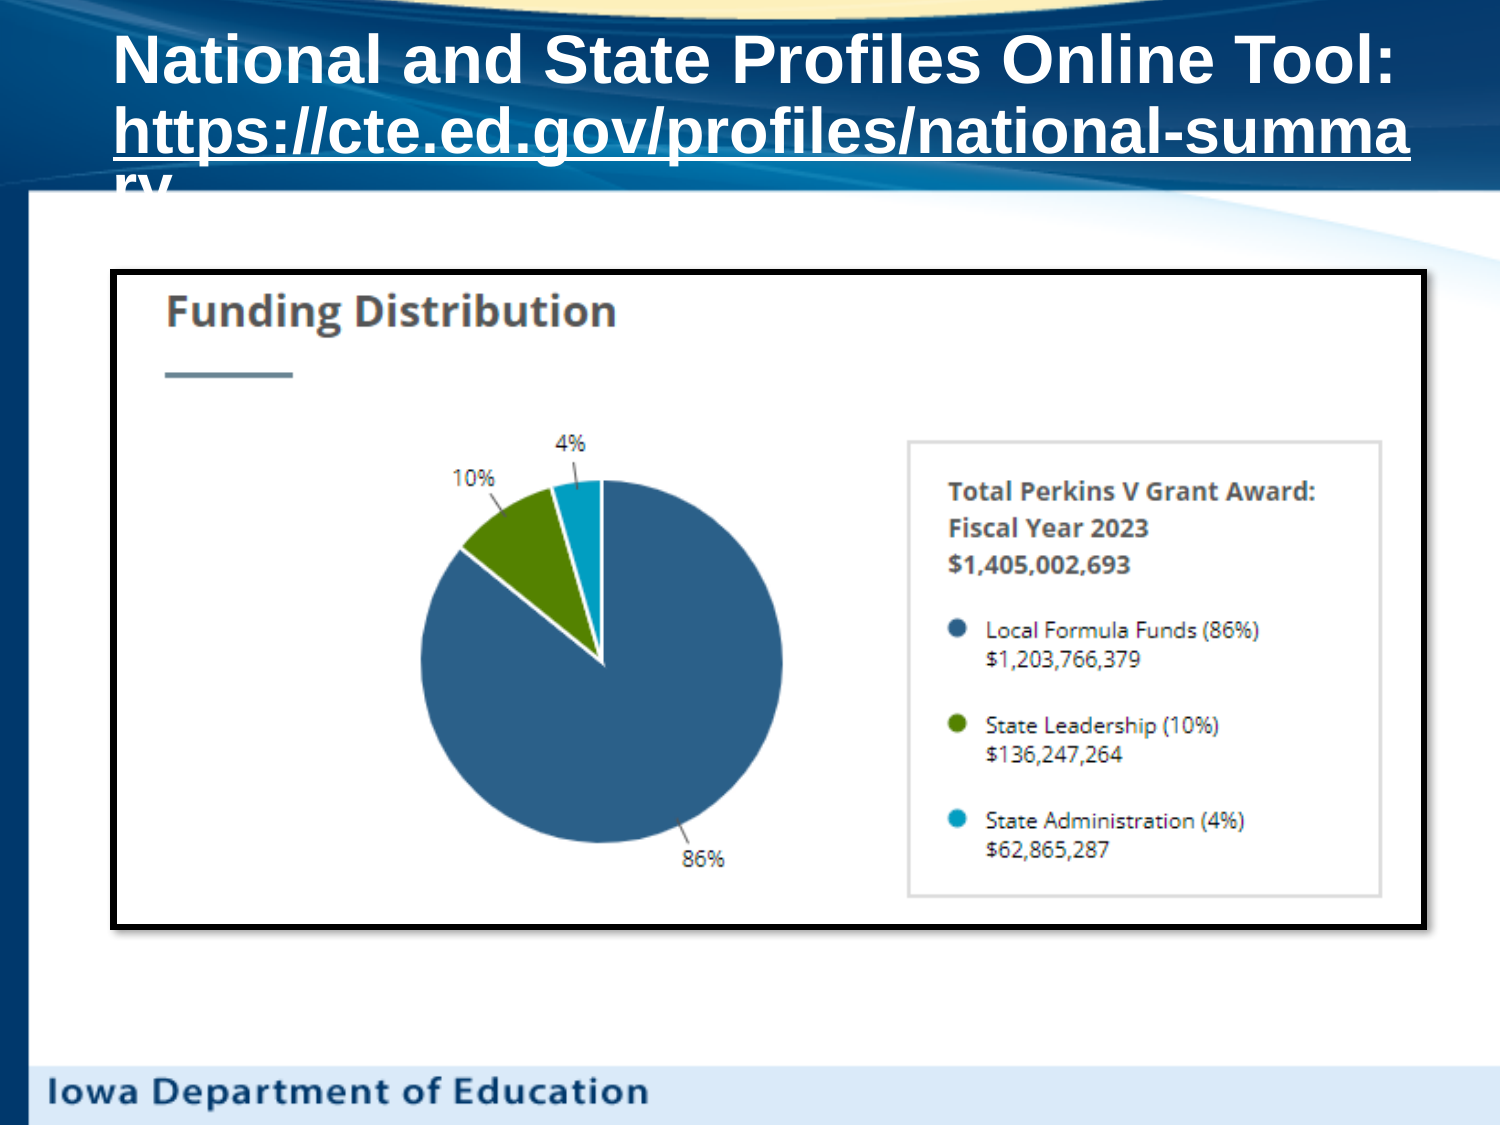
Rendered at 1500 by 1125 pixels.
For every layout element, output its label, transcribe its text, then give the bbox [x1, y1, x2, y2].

picture [0, 0, 1500, 1125]
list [116, 274, 1421, 924]
title National and State Profiles Online Tool: https://cte.ed.gov/profiles/national-summary [97, 0, 1429, 192]
